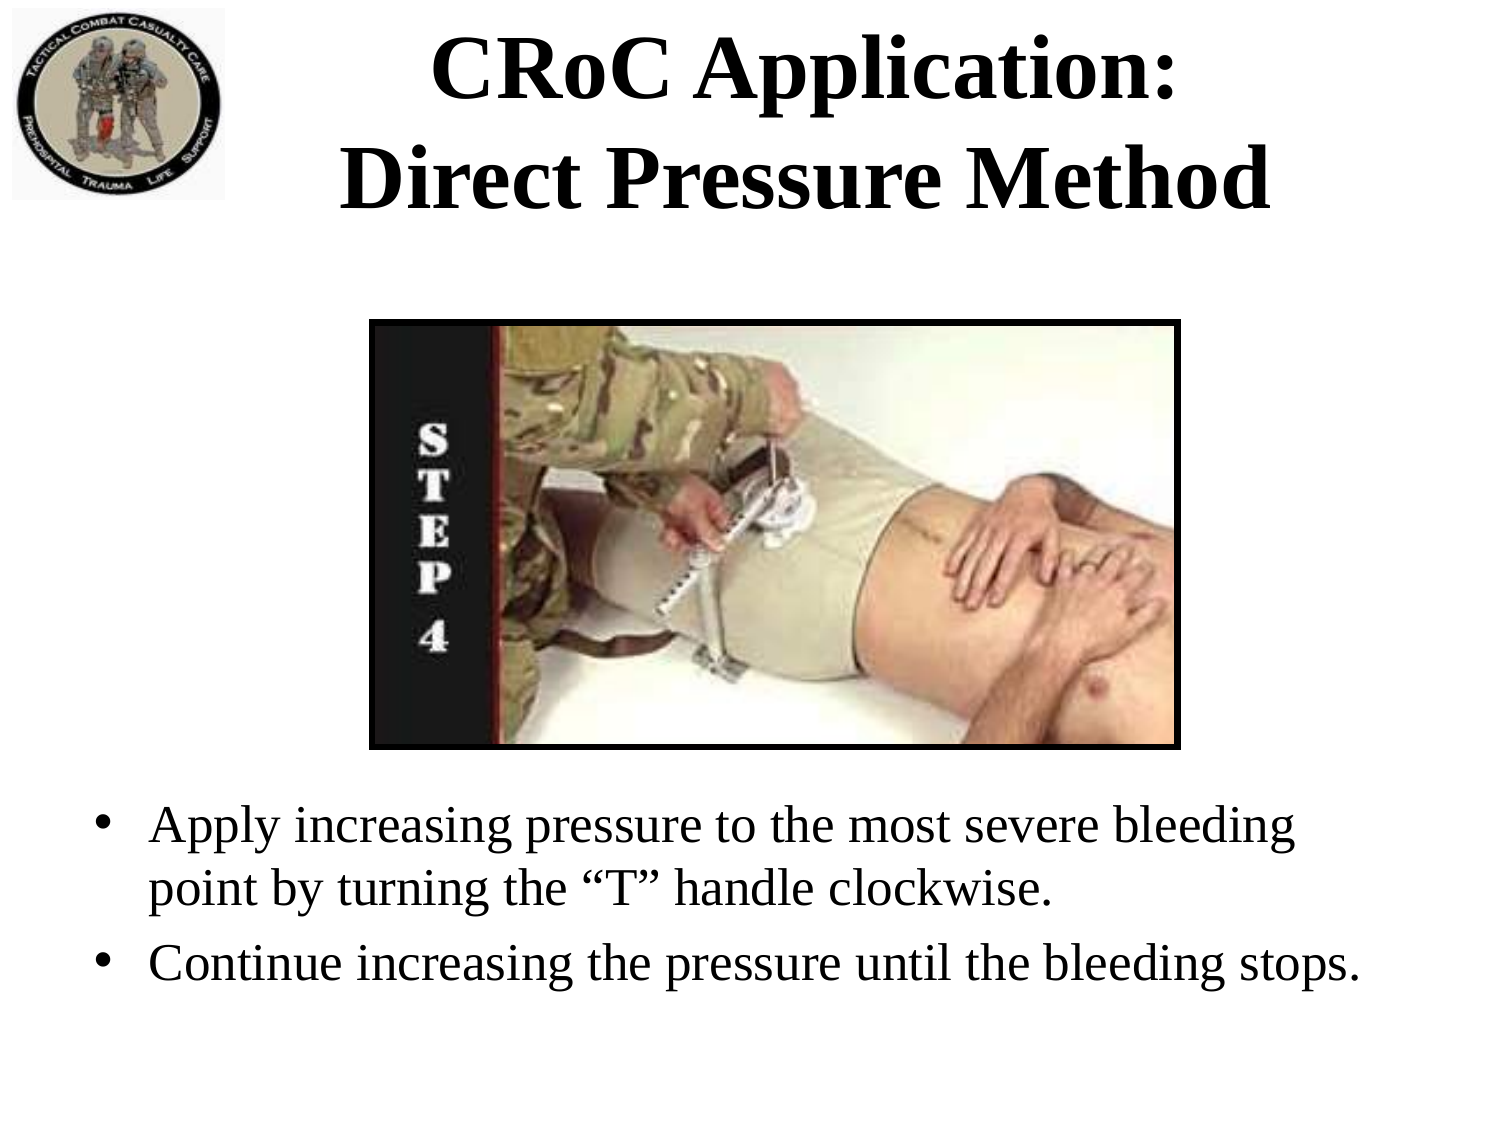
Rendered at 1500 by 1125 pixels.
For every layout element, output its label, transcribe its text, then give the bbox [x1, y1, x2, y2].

text_box CRoC Application: Direct Pressure Method [312, 0, 1300, 235]
picture [374, 325, 1175, 745]
picture [12, 8, 225, 200]
list Apply increasing pressure to the most severe bleeding point by turning the “T” handle clockwise. Continue increasing the pressure until the bleeding stops. [78, 781, 1417, 1057]
